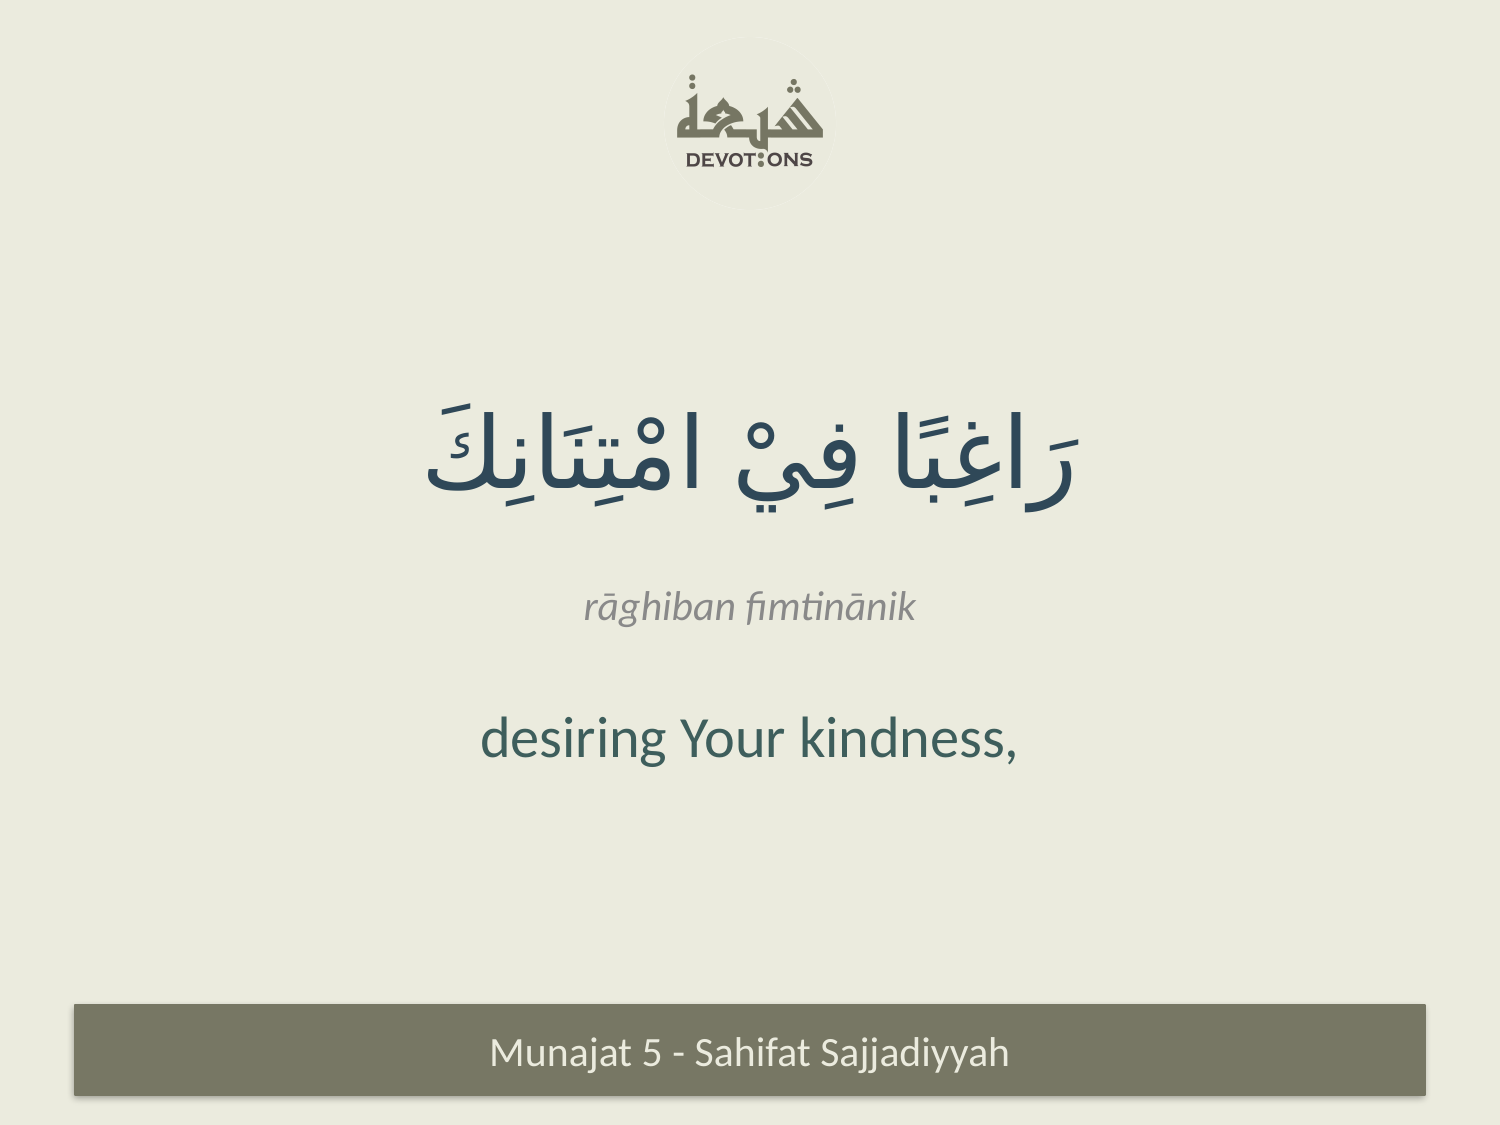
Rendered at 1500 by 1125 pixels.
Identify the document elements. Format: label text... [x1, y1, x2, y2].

text_box Munajat 5 - Sahifat Sajjadiyyah [474, 1017, 1026, 1083]
text_box رَاغِبًا فِيْ امْتِنَانِكَ rāghiban fimtinānik desiring Your kindness, [74, 381, 1425, 776]
picture [656, 29, 844, 218]
text_box [74, 1004, 1426, 1096]
